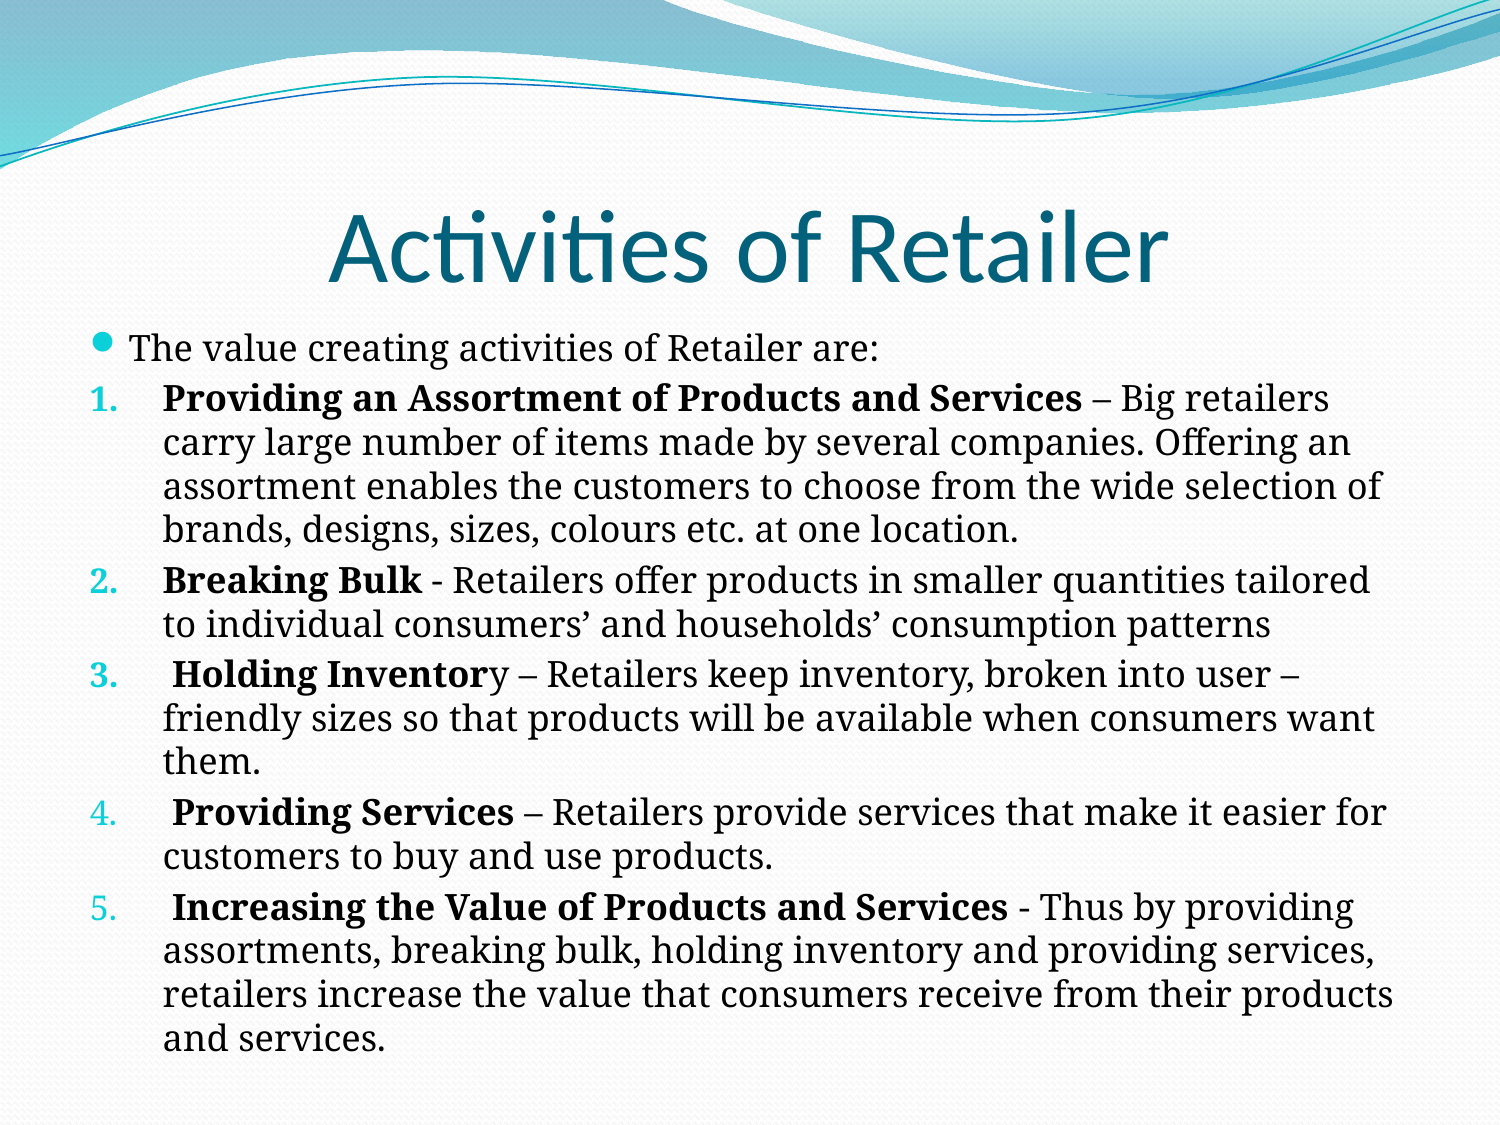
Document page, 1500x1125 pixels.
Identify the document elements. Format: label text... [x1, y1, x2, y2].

list The value creating activities of Retailer are: Providing an Assortment of Products and Services – Big retailers carry large number of items made by several companies. Offering an assortment enables the customers to choose from the wide selection of brands, designs, sizes, colours etc. at one location. Breaking Bulk - Retailers offer products in smaller quantities tailored to individual consumers’ and households’ consumption patterns Holding Inventory – Retailers keep inventory, broken into user – friendly sizes so that products will be available when consumers want them. Providing Services – Retailers provide services that make it easier for customers to buy and use products. Increasing the Value of Products and Services - Thus by providing assortments, breaking bulk, holding inventory and providing services, retailers increase the value that consumers receive from their products and services. [75, 317, 1425, 1075]
title Activities of Retailer [75, 115, 1425, 303]
